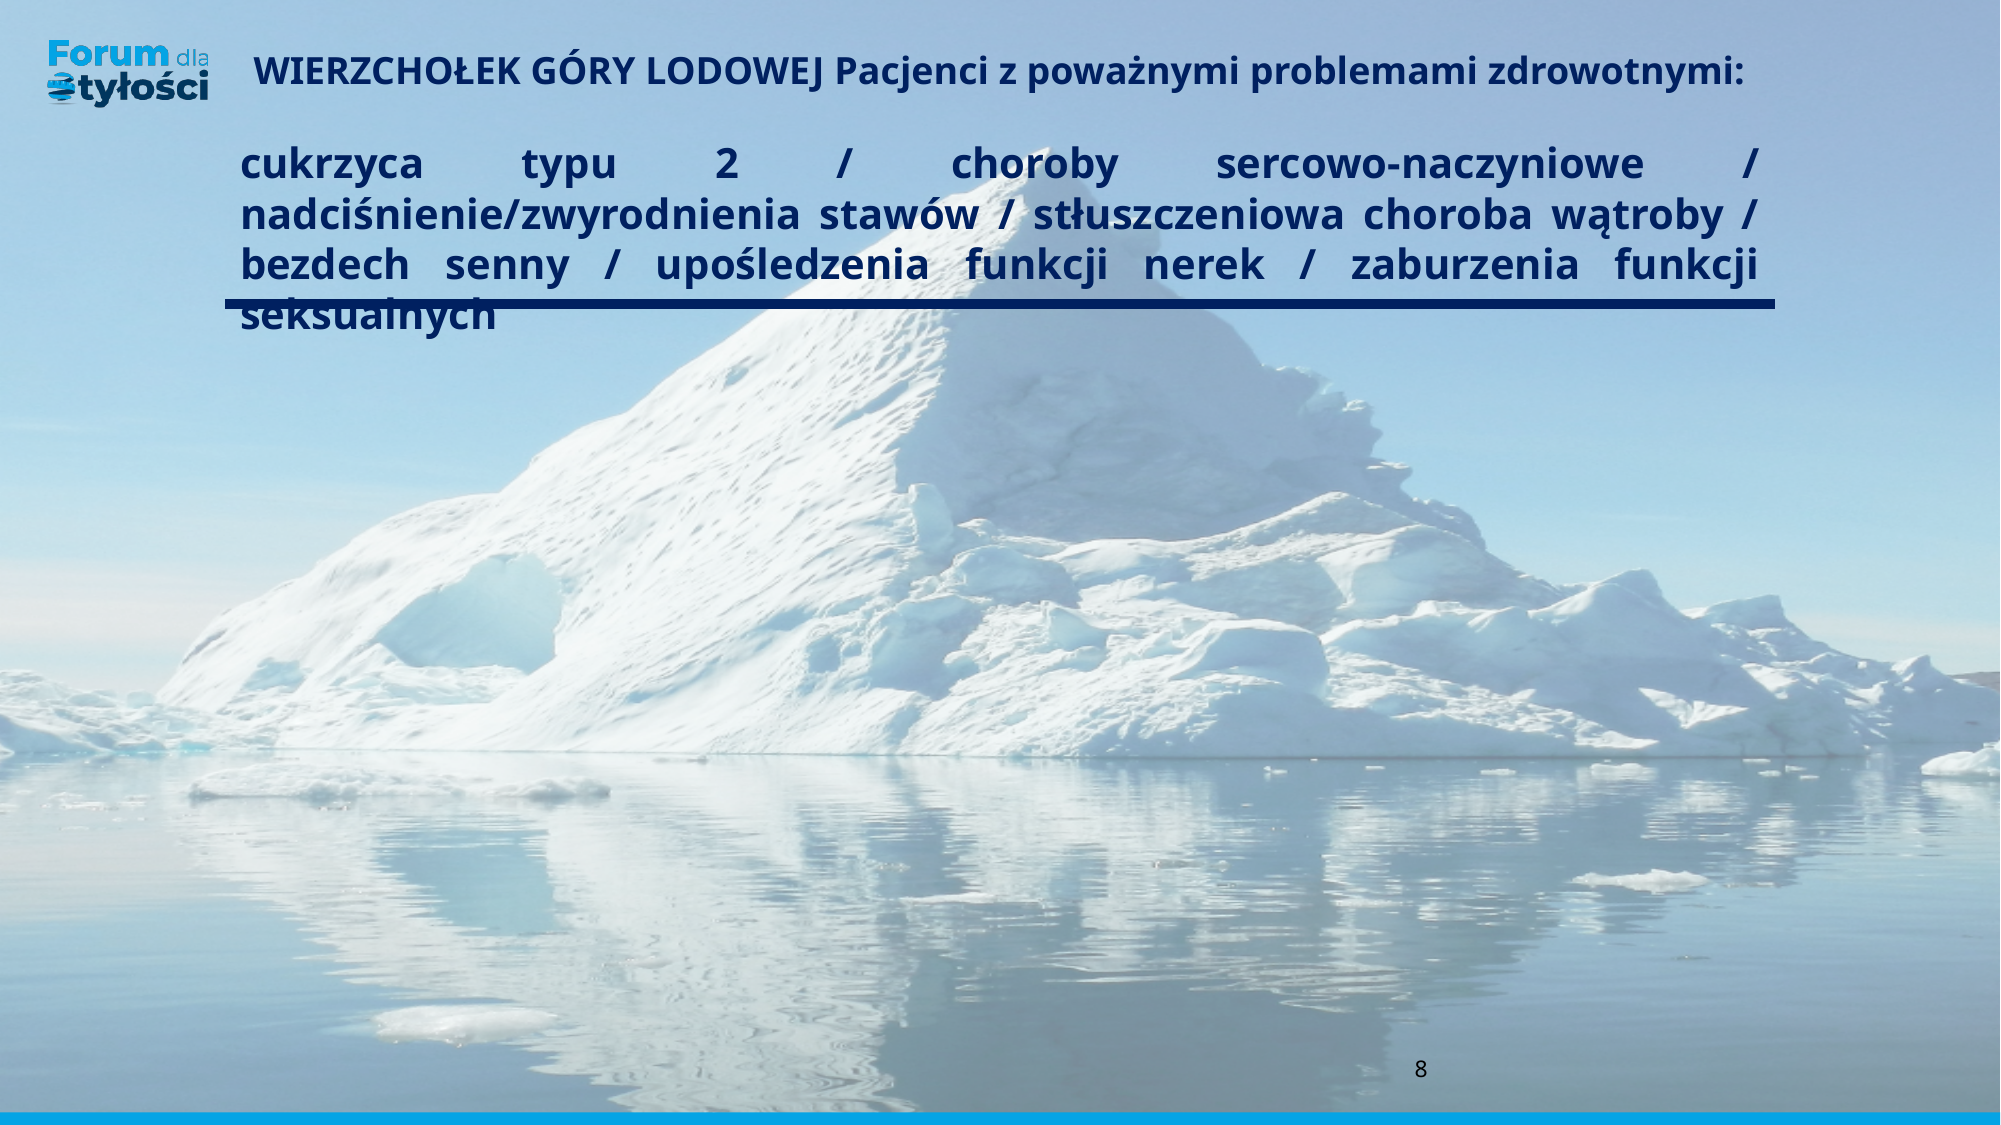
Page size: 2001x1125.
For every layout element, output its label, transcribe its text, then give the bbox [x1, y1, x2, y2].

text_box WIERZCHOŁEK GÓRY LODOWEJ Pacjenci z poważnymi problemami zdrowotnymi: cukrzyca typu 2 / choroby sercowo-naczyniowe / nadciśnienie/zwyrodnienia stawów / stłuszczeniowa choroba wątroby / bezdech senny / upośledzenia funkcji nerek / zaburzenia funkcji seksualnych [225, 309, 1775, 395]
picture [40, 40, 208, 108]
text_box WIERZCHOŁEK GÓRY LODOWEJ Pacjenci z poważnymi problemami zdrowotnymi: cukrzyca typu 2 / choroby sercowo-naczyniowe / nadciśnienie/zwyrodnienia stawów / stłuszczeniowa choroba wątroby / bezdech senny / upośledzenia funkcji nerek / zaburzenia funkcji seksualnych [225, 0, 1775, 299]
